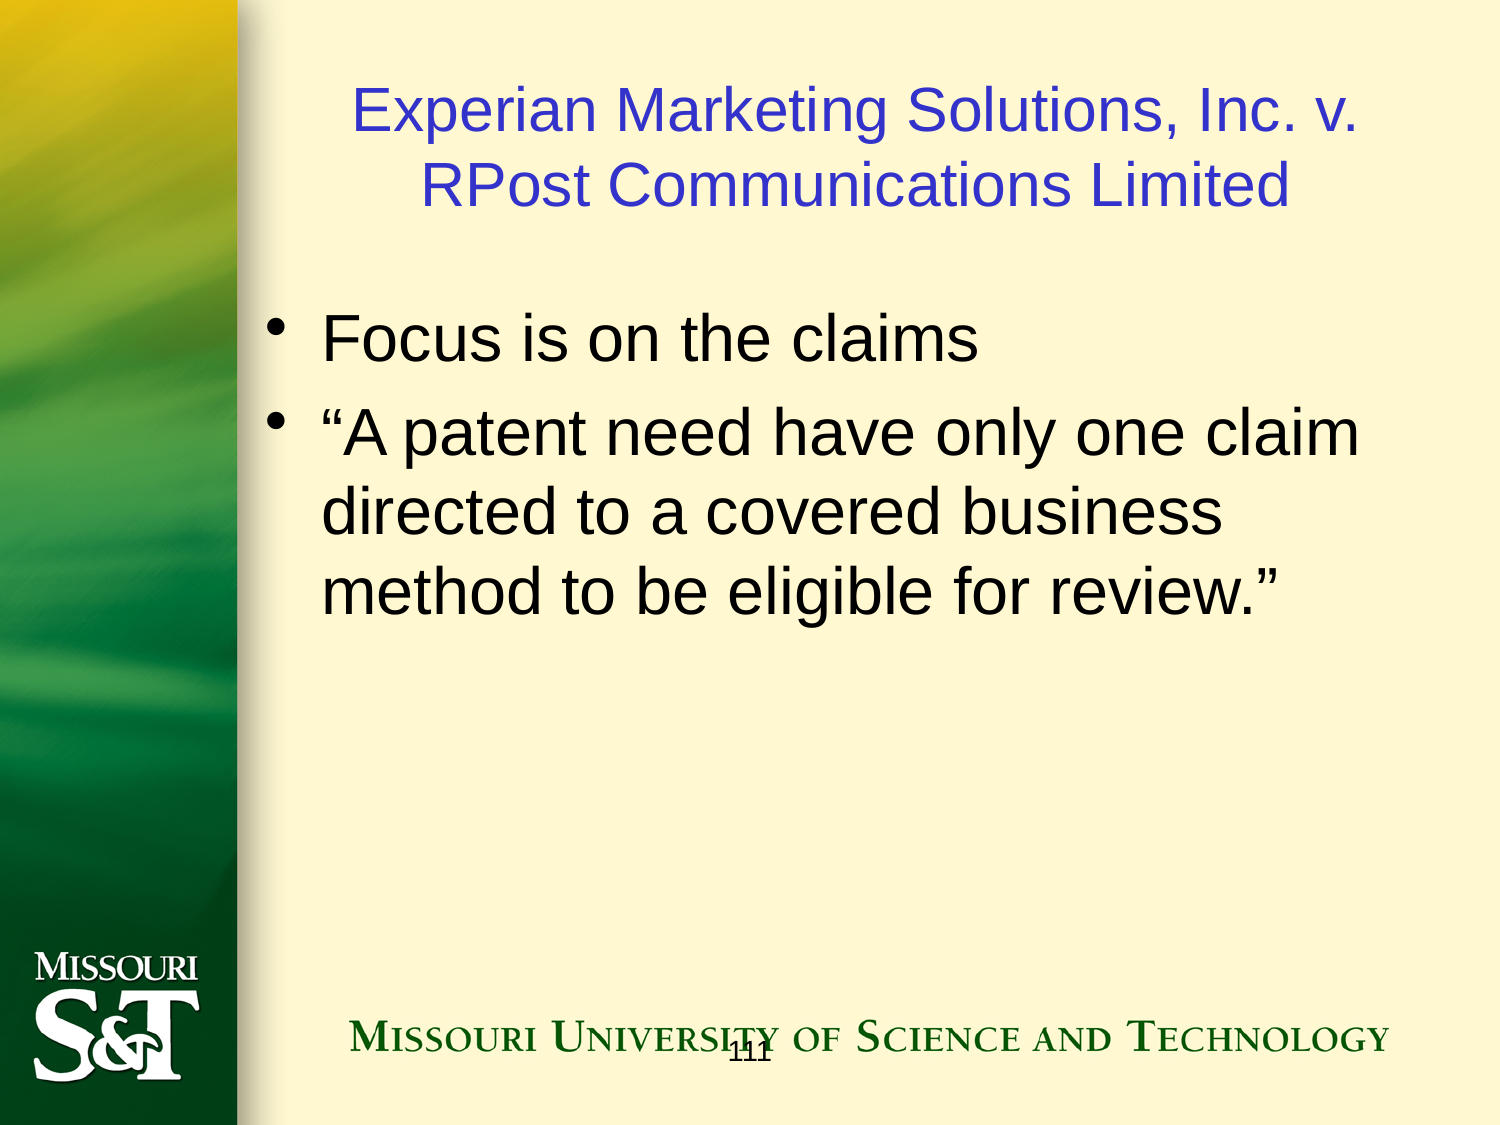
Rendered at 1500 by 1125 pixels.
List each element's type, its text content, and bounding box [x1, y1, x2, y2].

picture [0, 0, 1500, 1125]
list Focus is on the claims “A patent need have only one claim directed to a covered business method to be eligible for review.” [249, 287, 1463, 1001]
slide_number 111 [512, 1024, 988, 1101]
title Experian Marketing Solutions, Inc. v. RPost Communications Limited [249, 49, 1463, 238]
